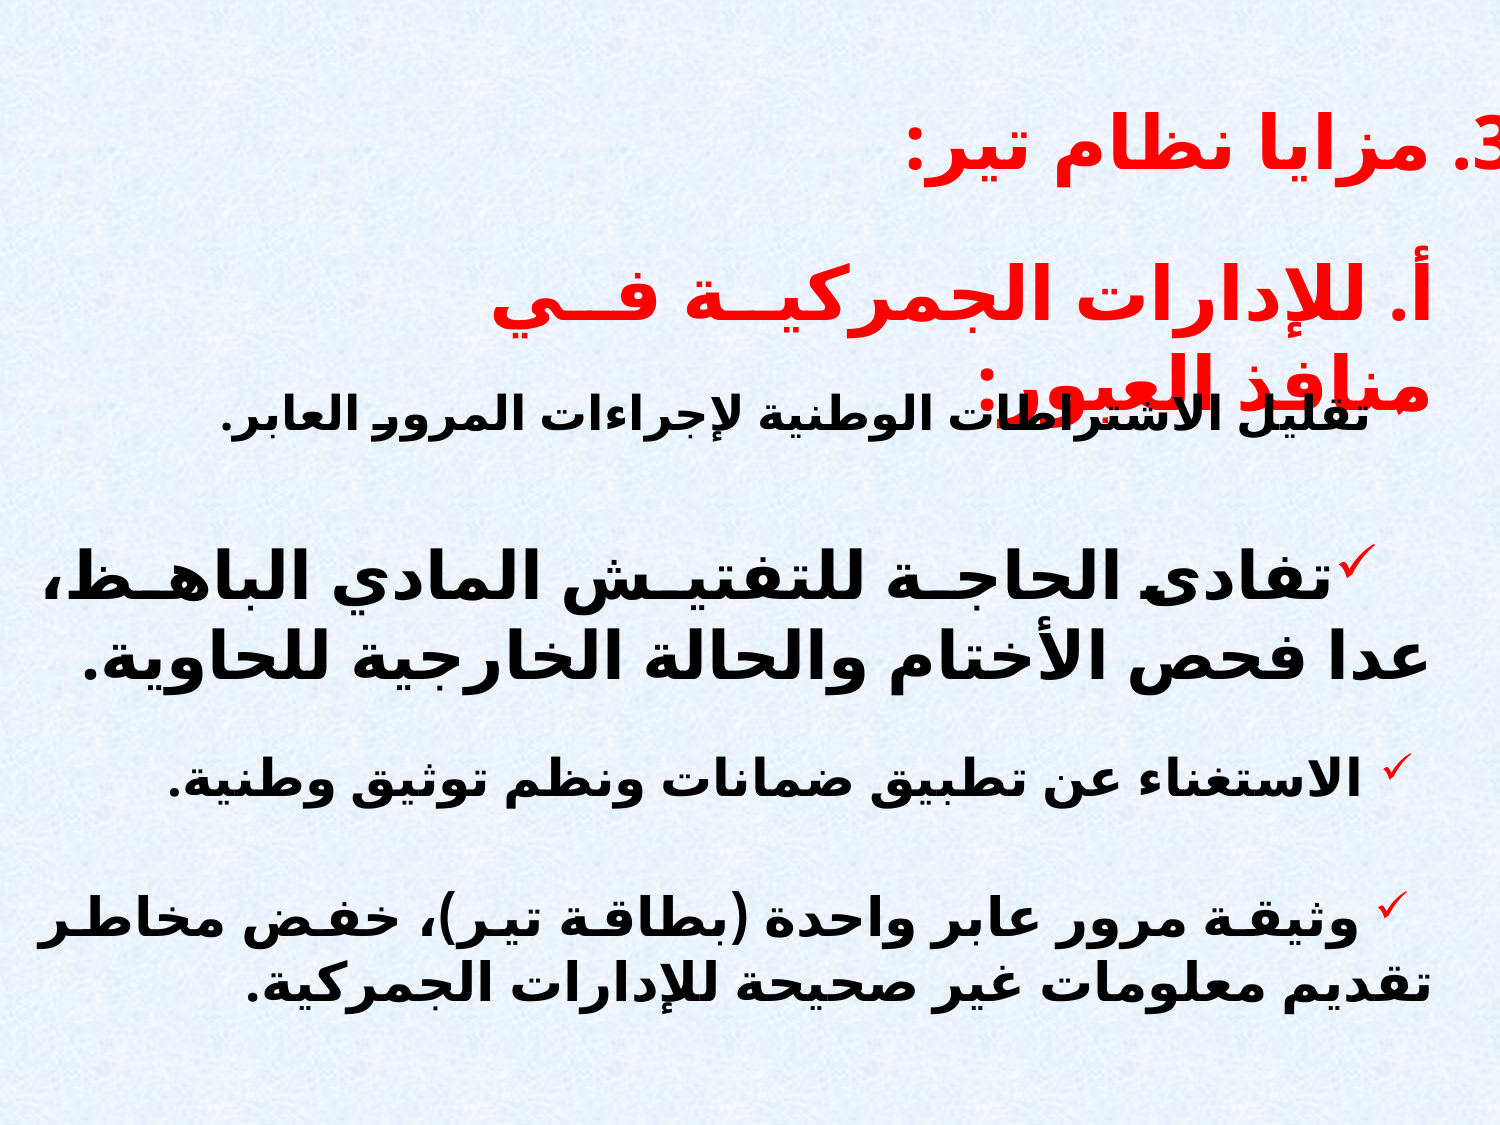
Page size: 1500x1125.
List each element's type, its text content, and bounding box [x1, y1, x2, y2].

text_box تقليل الاشتراطات الوطنية لإجراءات المرور العابر. [24, 375, 1450, 475]
text_box وثيقة مرور عابر واحدة (بطاقة تير)، خفض مخاطر تقديم معلومات غير صحيحة للإدارات الجمركية. [24, 875, 1450, 1050]
text_box 3. مزايا نظام تير: [888, 87, 1500, 193]
list أ. للإدارات الجمركية في منافذ العبور: [474, 237, 1450, 363]
text_box الاستغناء عن تطبيق ضمانات ونظم توثيق وطنية. [24, 737, 1450, 850]
text_box تفادى الحاجة للتفتيش المادي الباهظ، عدا فحص الأختام والحالة الخارجية للحاوية. [24, 525, 1450, 700]
